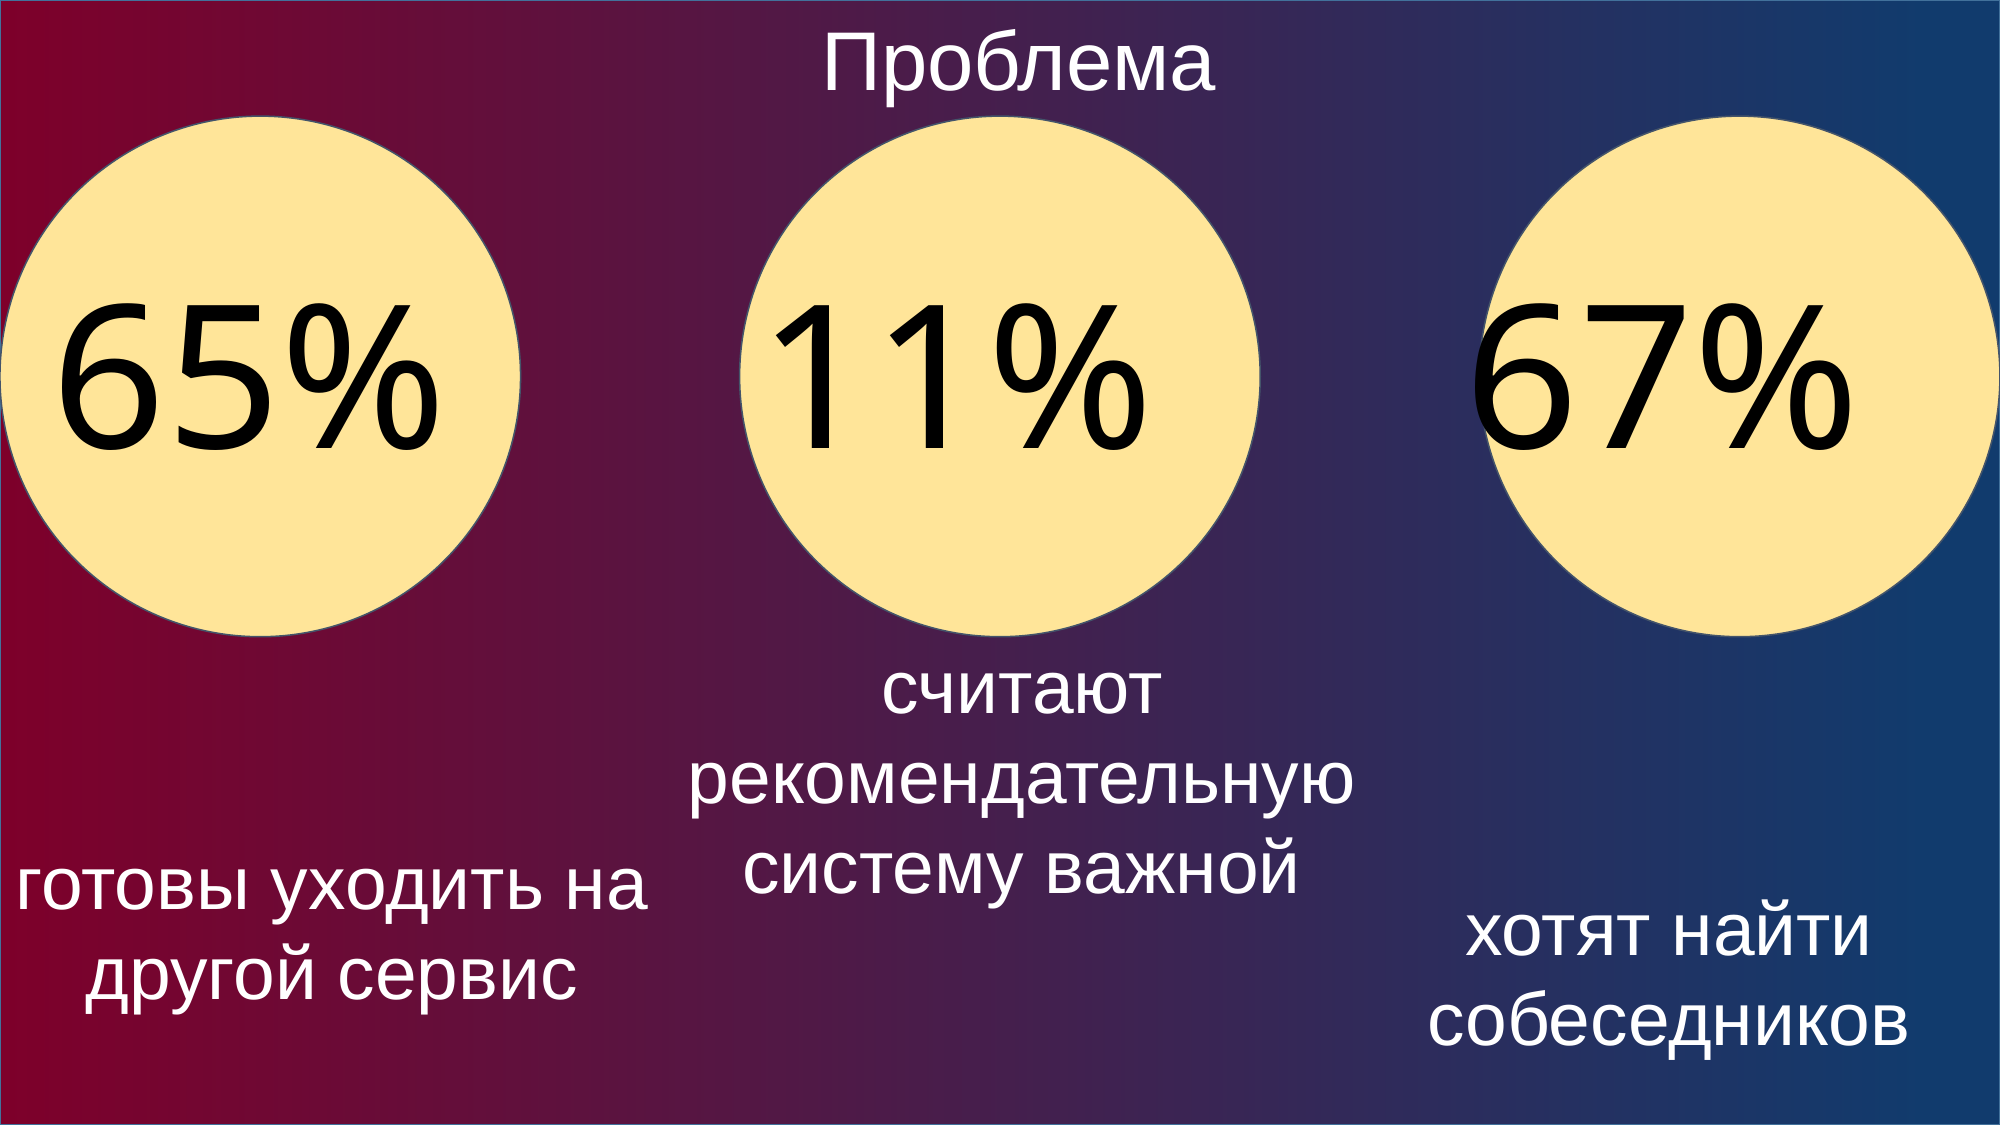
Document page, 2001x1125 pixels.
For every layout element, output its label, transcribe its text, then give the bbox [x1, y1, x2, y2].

text_box [773, 504, 1227, 623]
text_box считают рекомендательную систему важной [662, 623, 1382, 924]
text_box хотят найти собеседников [1337, 865, 2000, 1076]
text_box [1087, 504, 2000, 865]
text_box 65% 11% 67% [36, 233, 2000, 504]
text_box [0, 400, 913, 820]
text_box [43, 116, 478, 233]
text_box [0, 924, 2000, 1125]
text_box готовы уходить на другой сервис [0, 820, 664, 1031]
text_box [0, 244, 488, 637]
text_box [782, 116, 1218, 233]
text_box Проблема [806, 0, 1237, 115]
text_box [0, 0, 2000, 353]
text_box [1522, 116, 1957, 233]
text_box [1512, 504, 1967, 637]
